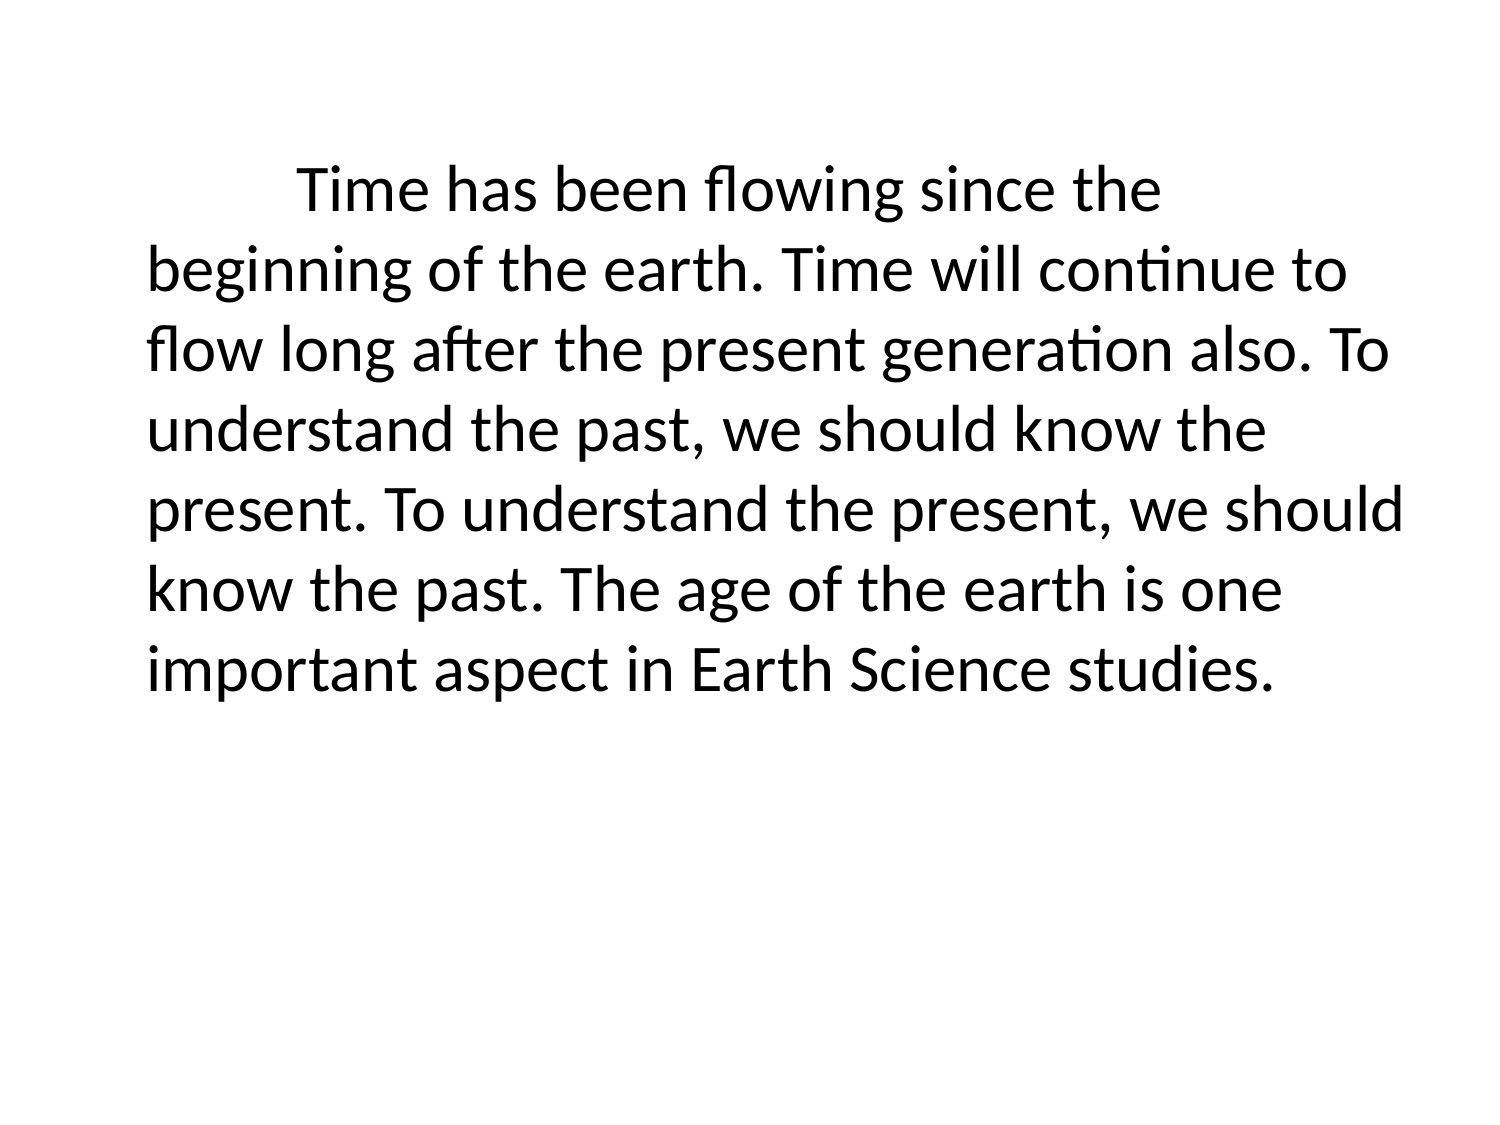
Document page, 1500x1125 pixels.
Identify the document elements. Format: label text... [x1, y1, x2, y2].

list Time has been flowing since the beginning of the earth. Time will continue to flow long after the present generation also. To understand the past, we should know the present. To understand the present, we should know the past. The age of the earth is one important aspect in Earth Science studies. [75, 137, 1425, 1005]
